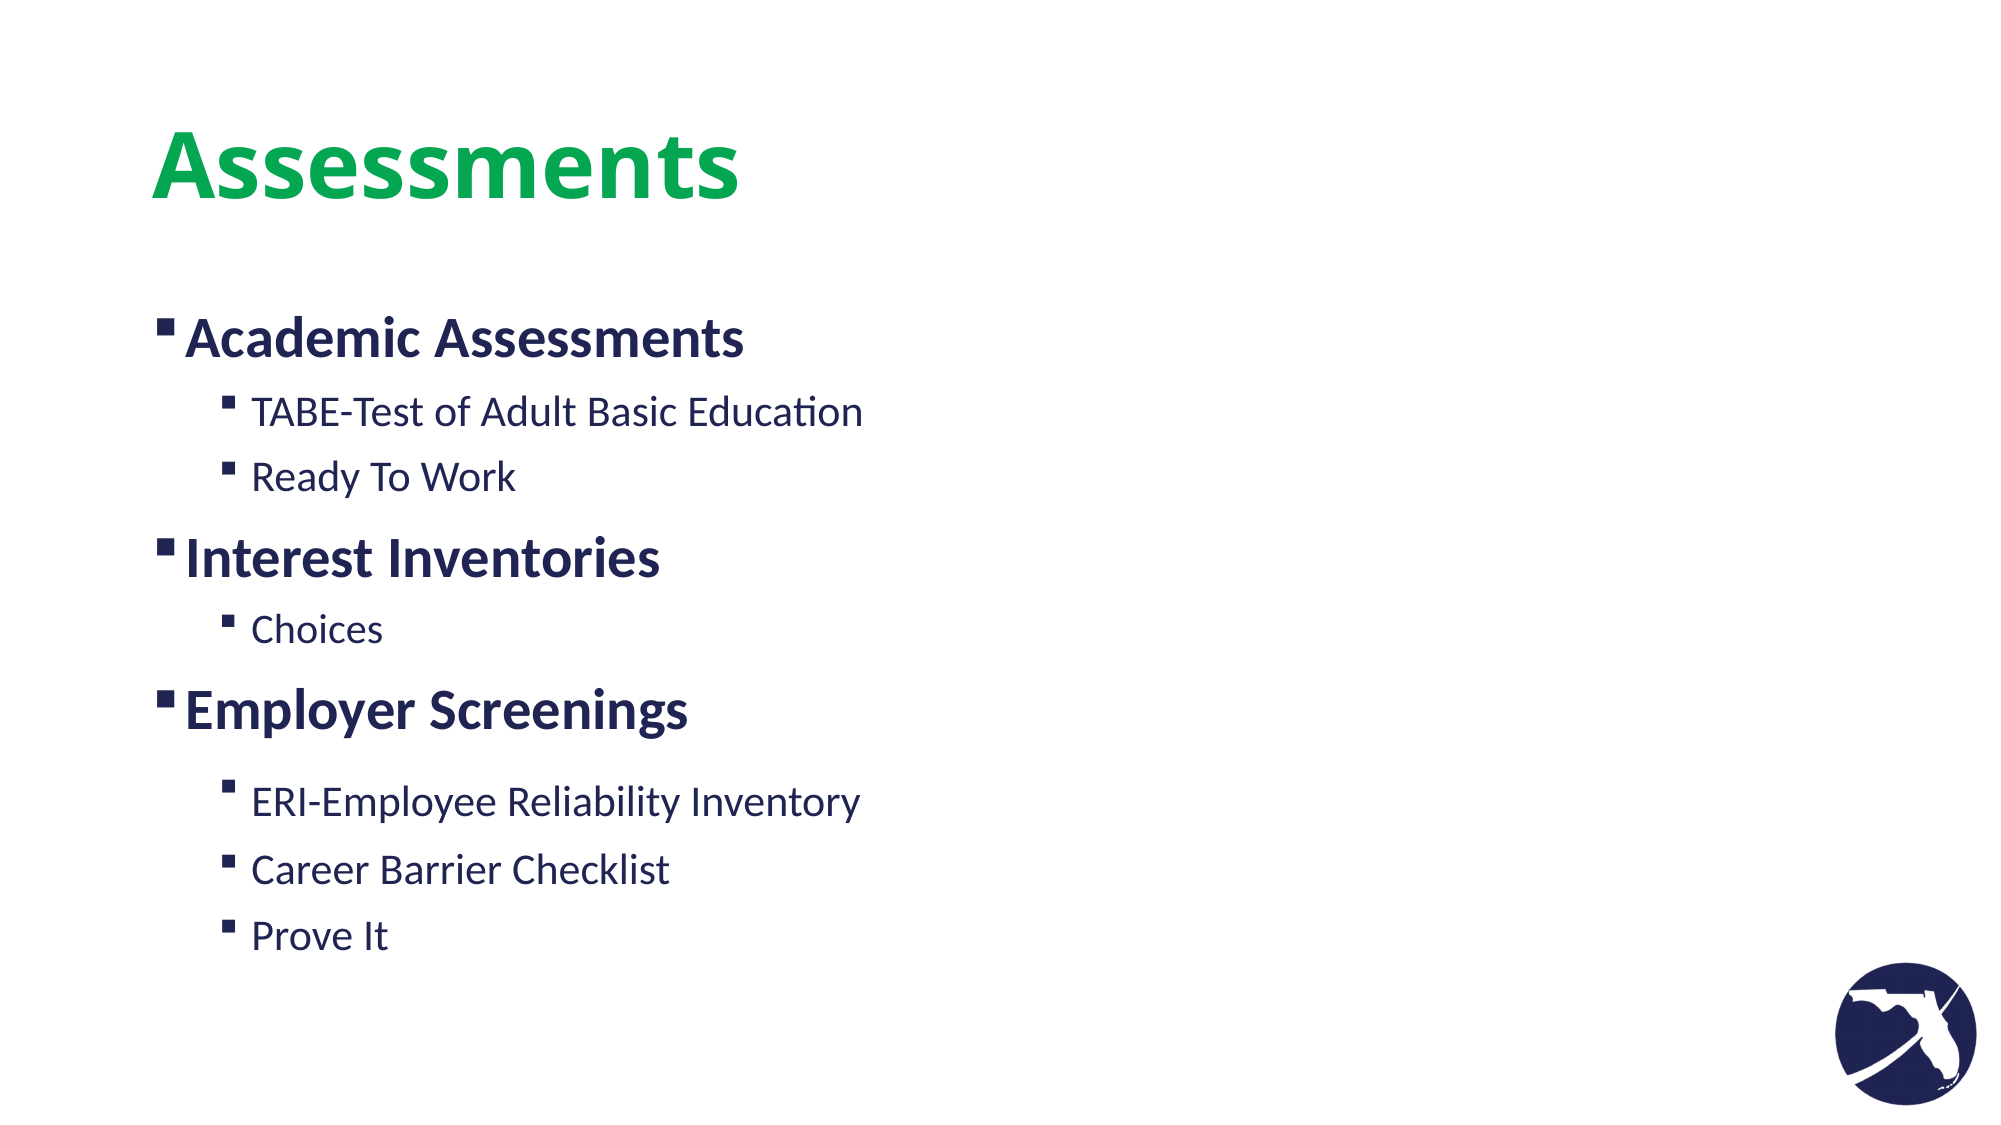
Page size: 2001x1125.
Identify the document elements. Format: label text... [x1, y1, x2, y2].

title Assessments [137, 59, 1863, 277]
picture [1834, 961, 1979, 1109]
list Academic Assessments TABE-Test of Adult Basic Education Ready To Work Interest Inventories Choices Employer Screenings ERI-Employee Reliability Inventory Career Barrier Checklist Prove It [137, 277, 1863, 1090]
